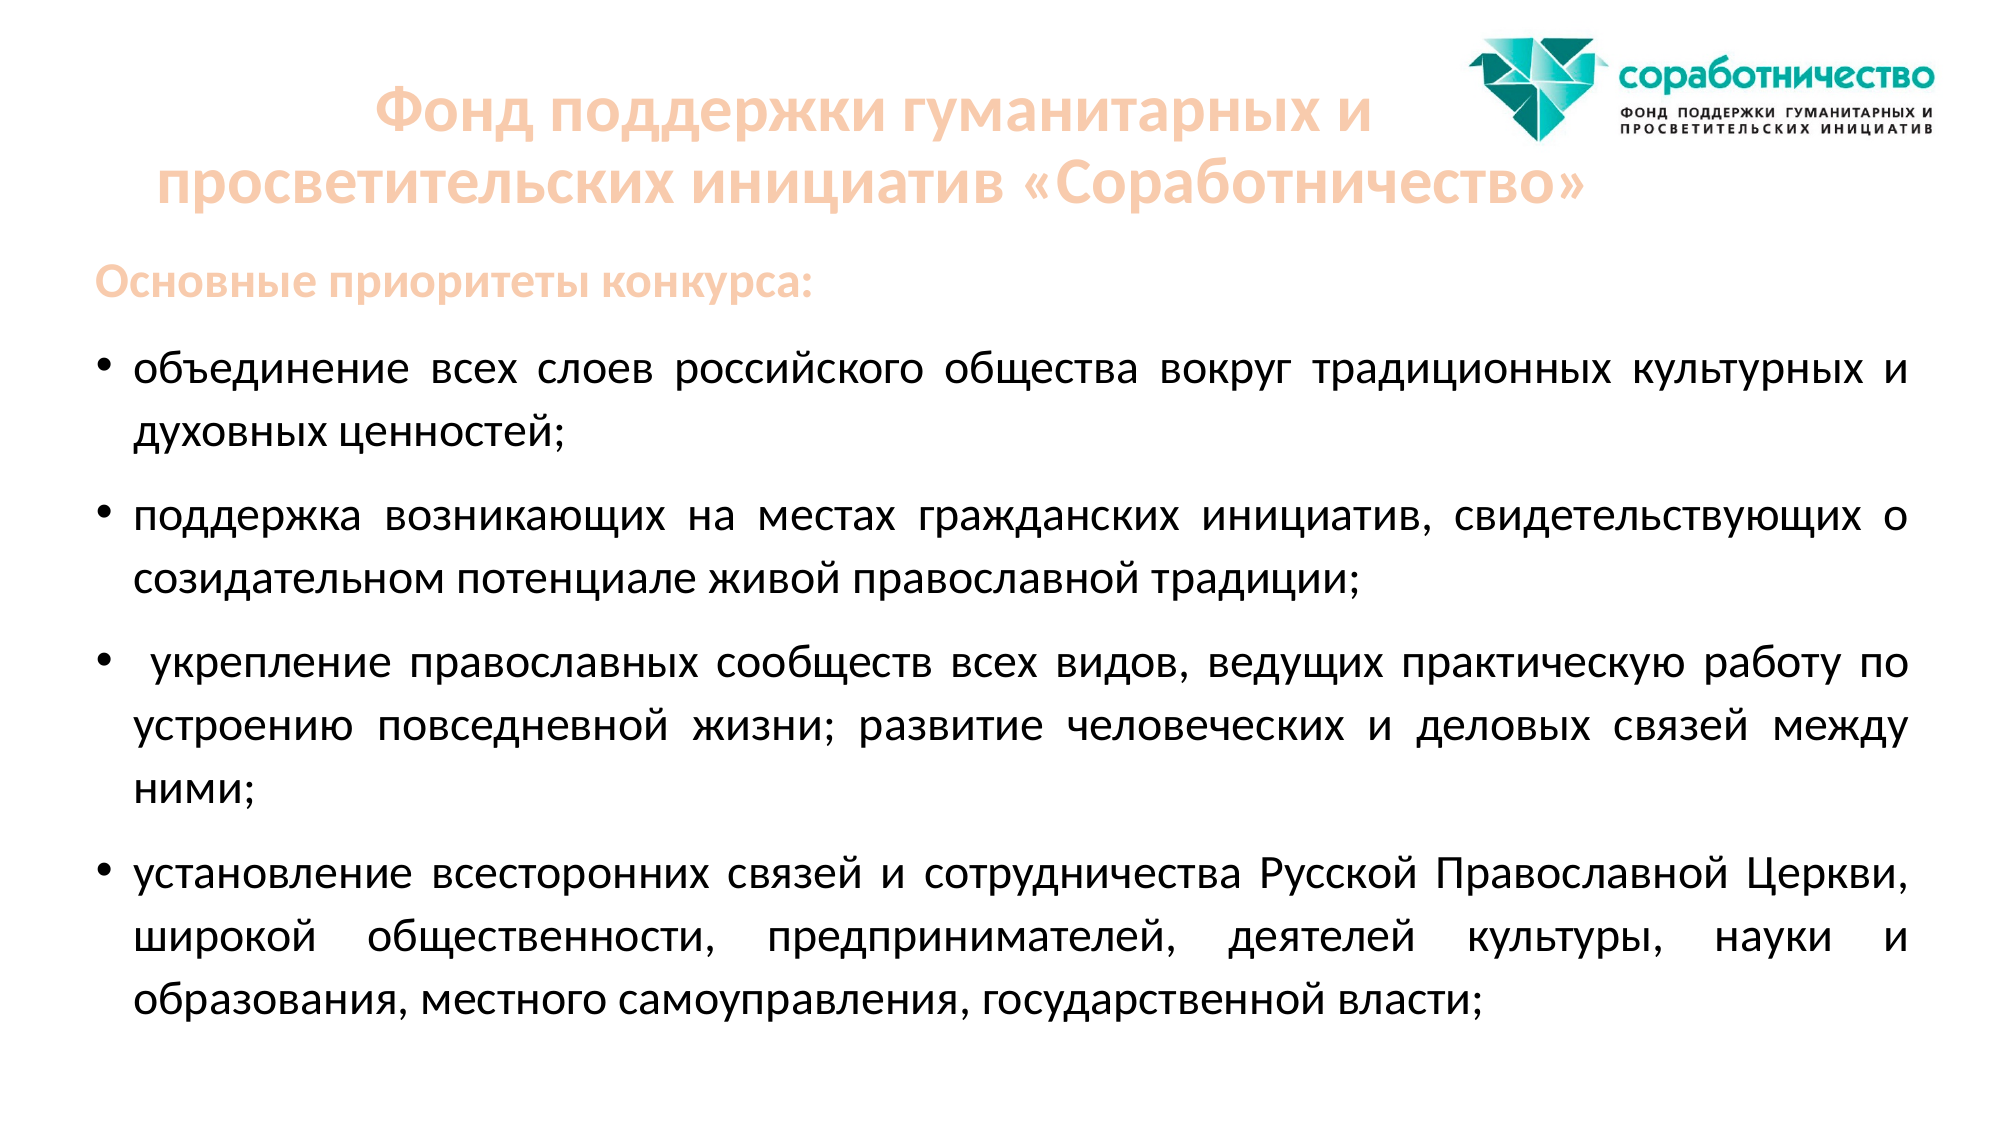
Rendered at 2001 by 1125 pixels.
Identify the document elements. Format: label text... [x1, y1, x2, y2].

picture [1399, 0, 2000, 198]
title Фонд поддержки гуманитарных и просветительских инициатив «Соработничество» [105, 25, 1645, 247]
list Основные приоритеты конкурса: объединение всех слоев российского общества вокруг традиционных культурных и духовных ценностей; поддержка возникающих на местах гражданских инициатив, свидетельствующих о созидательном потенциале живой православной традиции; укрепление православных сообществ всех видов, ведущих практическую работу по устроению повседневной жизни; развитие человеческих и деловых связей между ними; установление всесторонних связей и сотрудничества Русской Православной Церкви, широкой общественности, предпринимателей, деятелей культуры, науки и образования, местного самоуправления, государственной власти; [80, 247, 1928, 1048]
